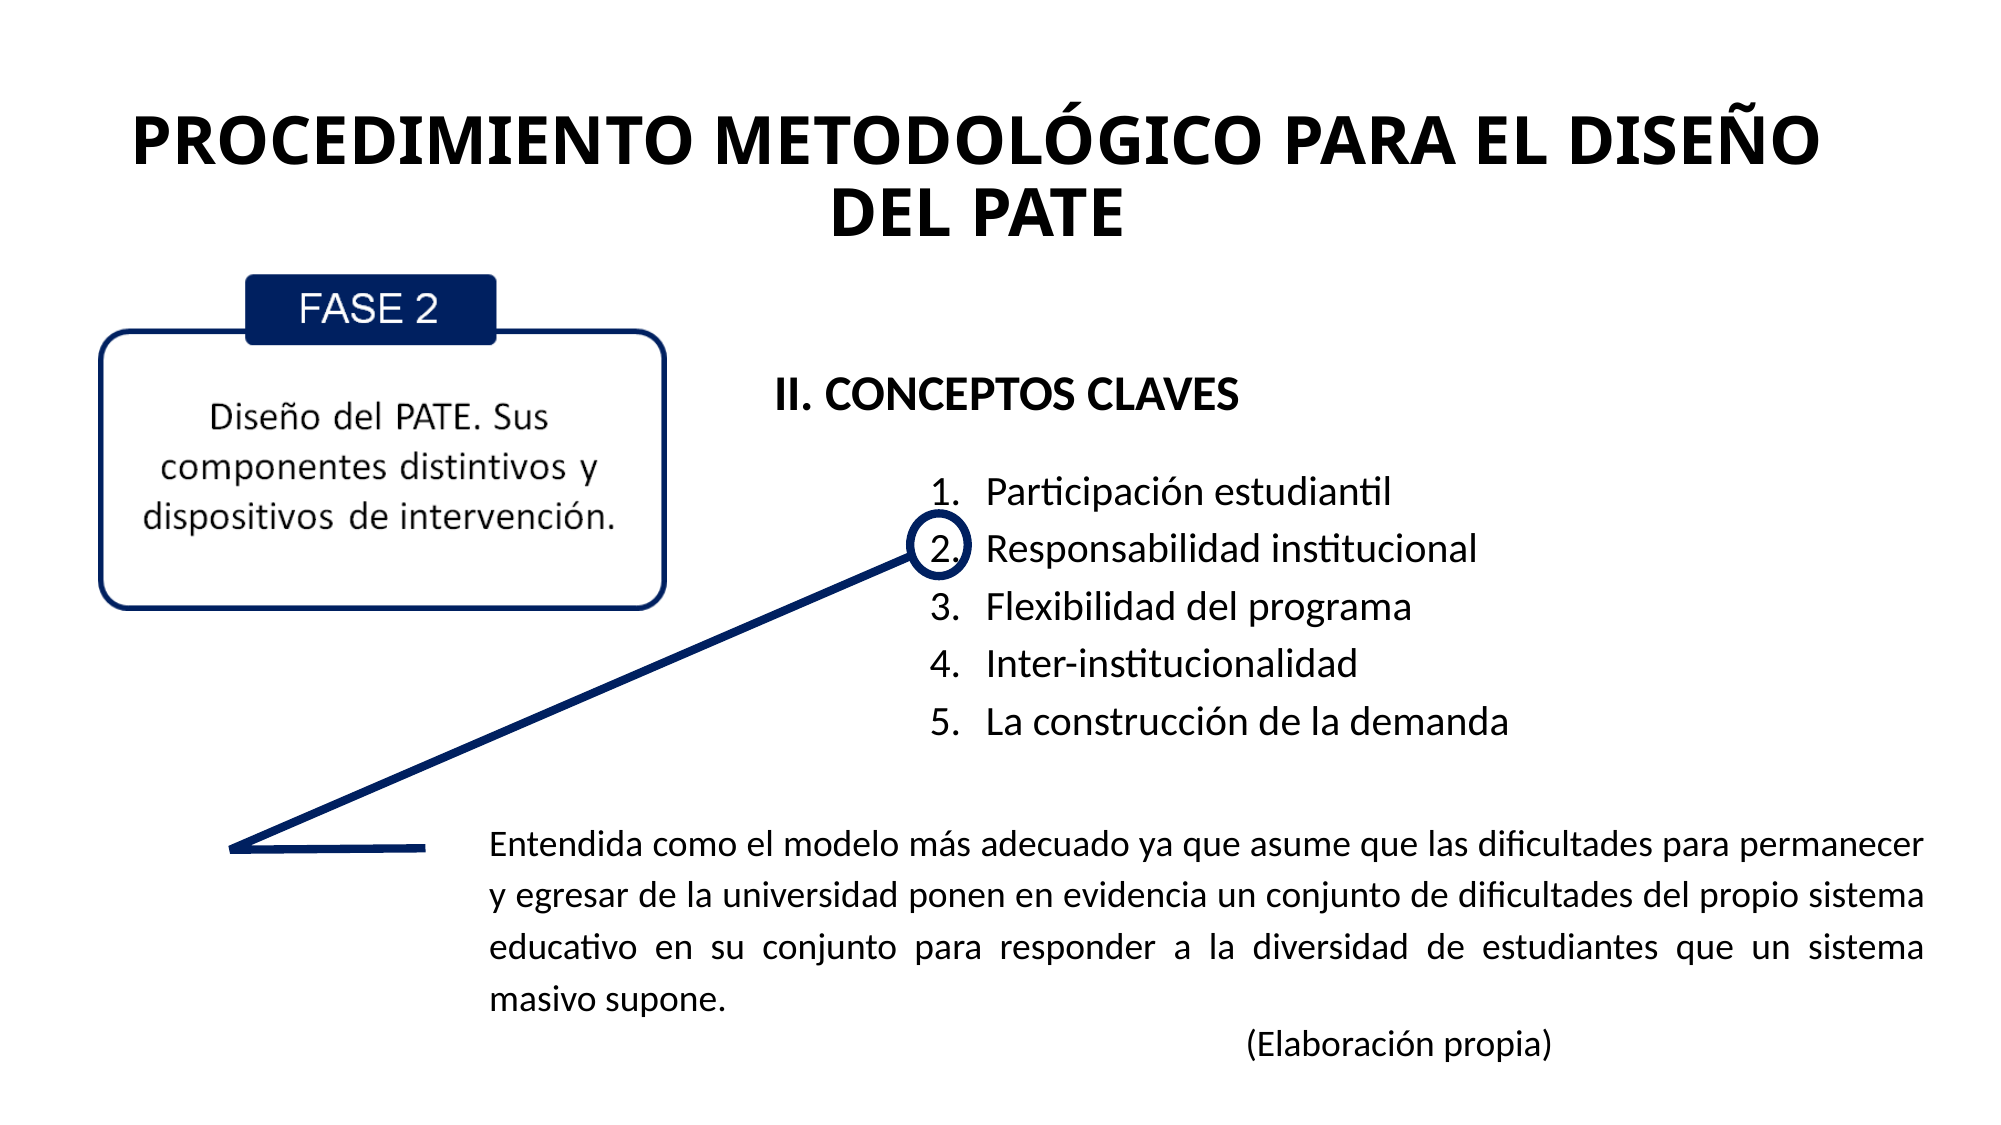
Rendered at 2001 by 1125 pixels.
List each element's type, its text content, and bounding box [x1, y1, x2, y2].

text_box PROCEDIMIENTO METODOLÓGICO PARA EL DISEÑO DEL PATE [114, 70, 1840, 288]
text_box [474, 513, 1942, 1079]
list II. CONCEPTOS CLAVES [759, 292, 2000, 745]
picture [98, 271, 667, 611]
text_box Participación estudiantil Responsabilidad institucional Flexibilidad del programa Inter-institucionalidad La construcción de la demanda [839, 448, 1840, 513]
